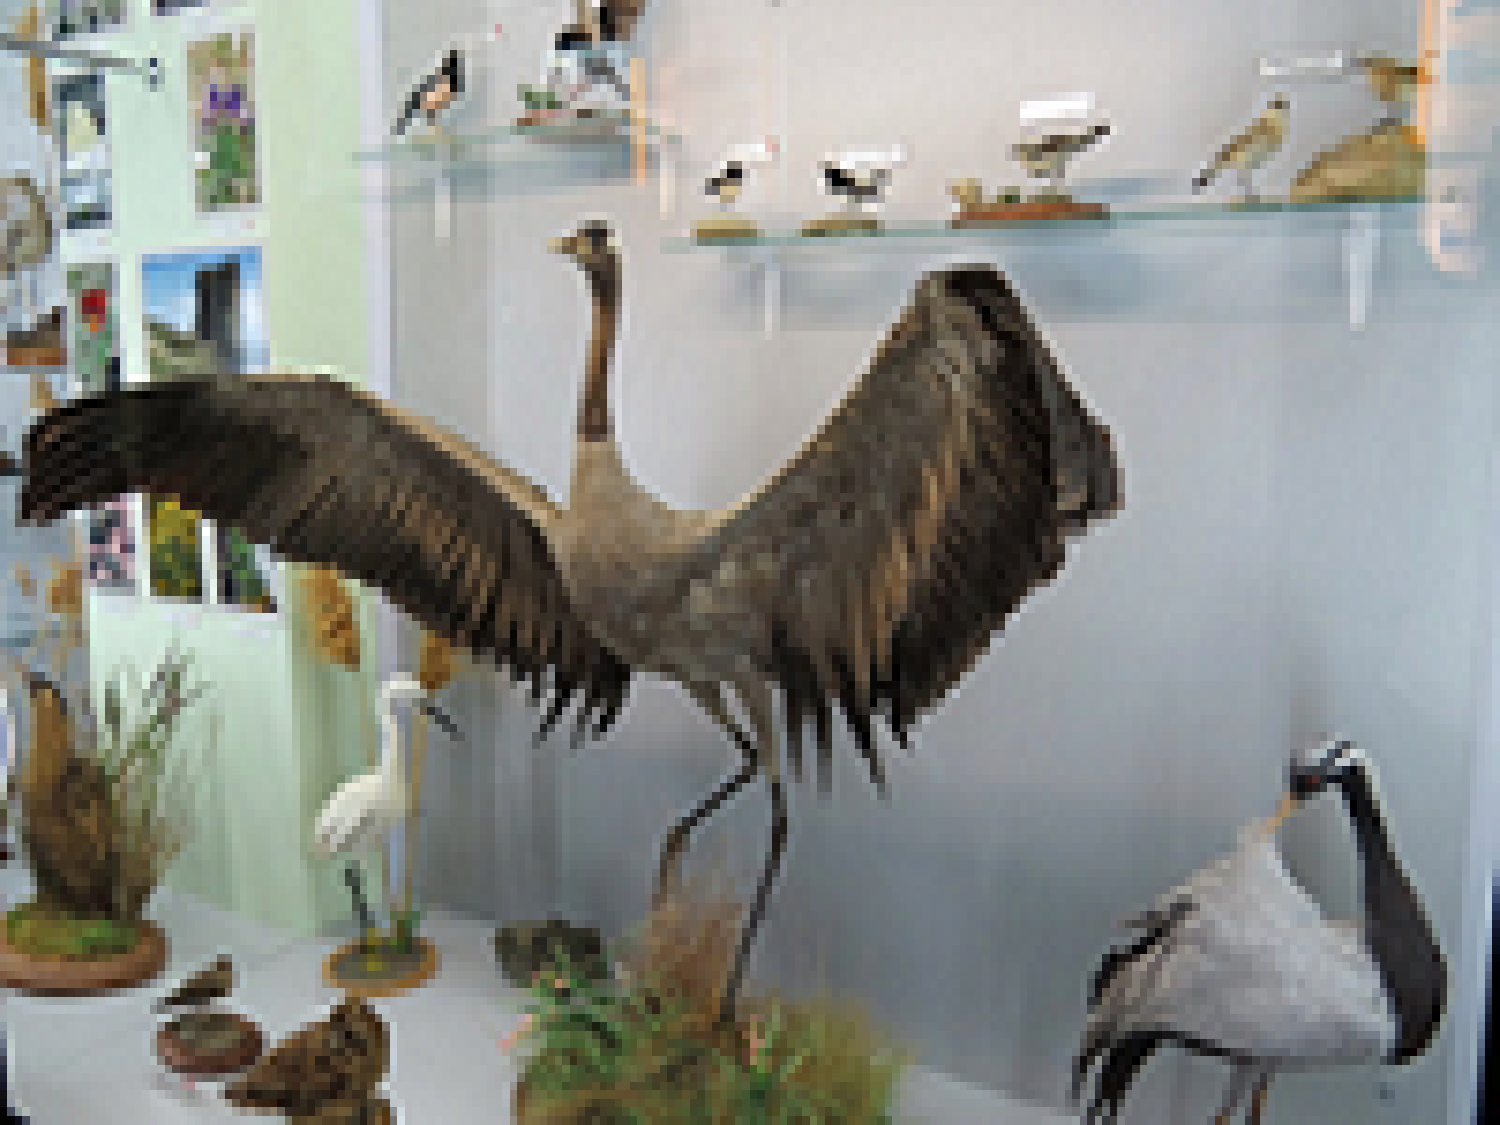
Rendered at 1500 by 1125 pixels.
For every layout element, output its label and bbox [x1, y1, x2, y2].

list [0, 0, 1500, 1125]
